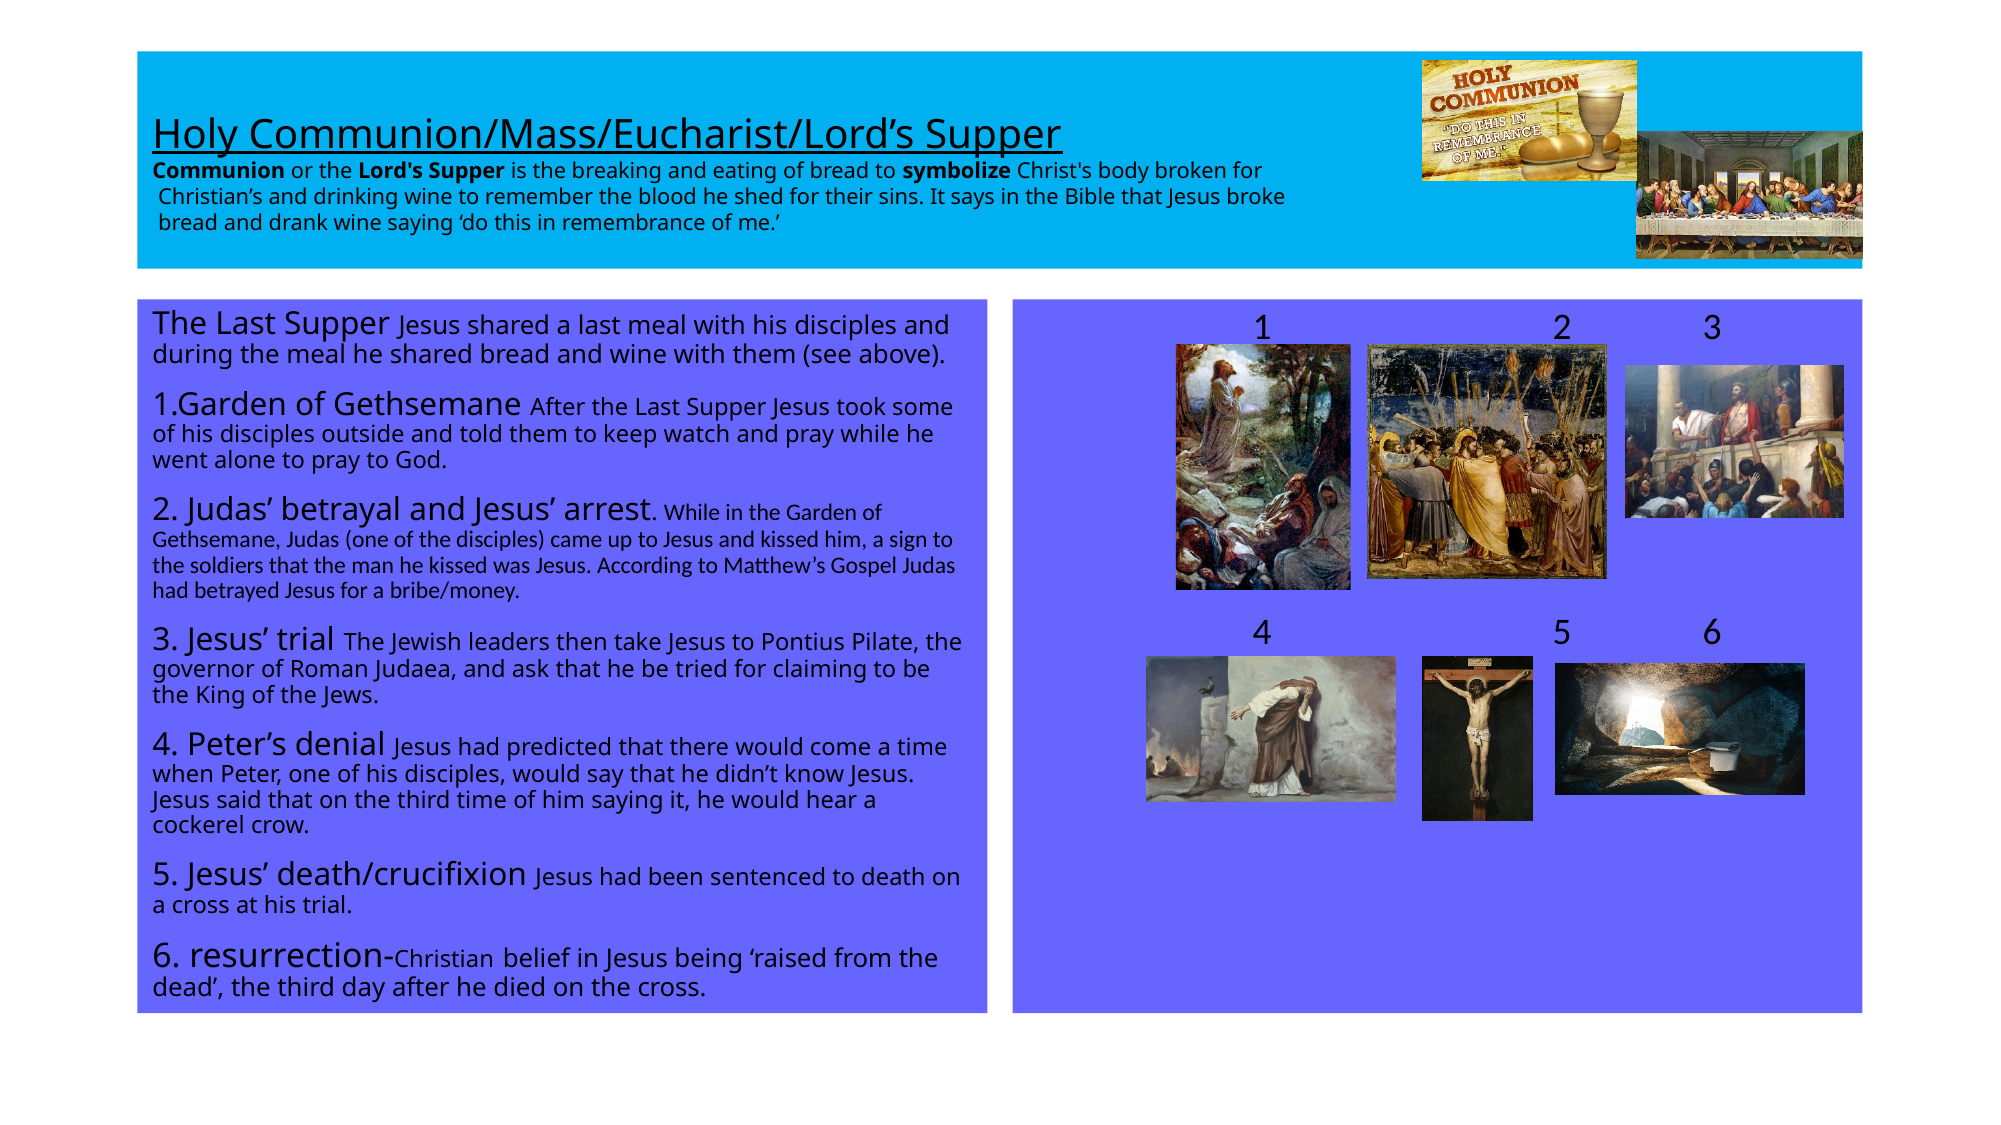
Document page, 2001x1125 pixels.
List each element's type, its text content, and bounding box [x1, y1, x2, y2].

picture [1555, 663, 1805, 795]
picture [1146, 656, 1396, 802]
picture [1625, 365, 1844, 518]
picture [1367, 344, 1607, 579]
picture [1422, 656, 1533, 821]
list The Last Supper Jesus shared a last meal with his disciples and during the meal he shared bread and wine with them (see above). 1.Garden of Gethsemane After the Last Supper Jesus took some of his disciples outside and told them to keep watch and pray while he went alone to pray to God. 2. Judas’ betrayal and Jesus’ arrest. While in the Garden of Gethsemane, Judas (one of the disciples) came up to Jesus and kissed him, a sign to the soldiers that the man he kissed was Jesus. According to Matthew’s Gospel Judas had betrayed Jesus for a bribe/money. 3. Jesus’ trial The Jewish leaders then take Jesus to Pontius Pilate, the governor of Roman Judaea, and ask that he be tried for claiming to be the King of the Jews. 4. Peter’s denial Jesus had predicted that there would come a time when Peter, one of his disciples, would say that he didn’t know Jesus. Jesus said that on the third time of him saying it, he would hear a cockerel crow. 5. Jesus’ death/crucifixion Jesus had been sentenced to death on a cross at his trial. 6. resurrection-Christian belief in Jesus being ‘raised from the dead’, the third day after he died on the cross. [137, 299, 988, 1014]
title Holy Communion/Mass/Eucharist/Lord’s Supper Communion or the Lord's Supper is the breaking and eating of bread to symbolize Christ's body broken for Christian’s and drinking wine to remember the blood he shed for their sins. It says in the Bible that Jesus broke bread and drank wine saying ‘do this in remembrance of me.’ [137, 51, 1863, 269]
list 1 2 3 4 5 6 [1012, 299, 1863, 1014]
picture [1175, 344, 1351, 590]
picture [1423, 61, 1863, 258]
